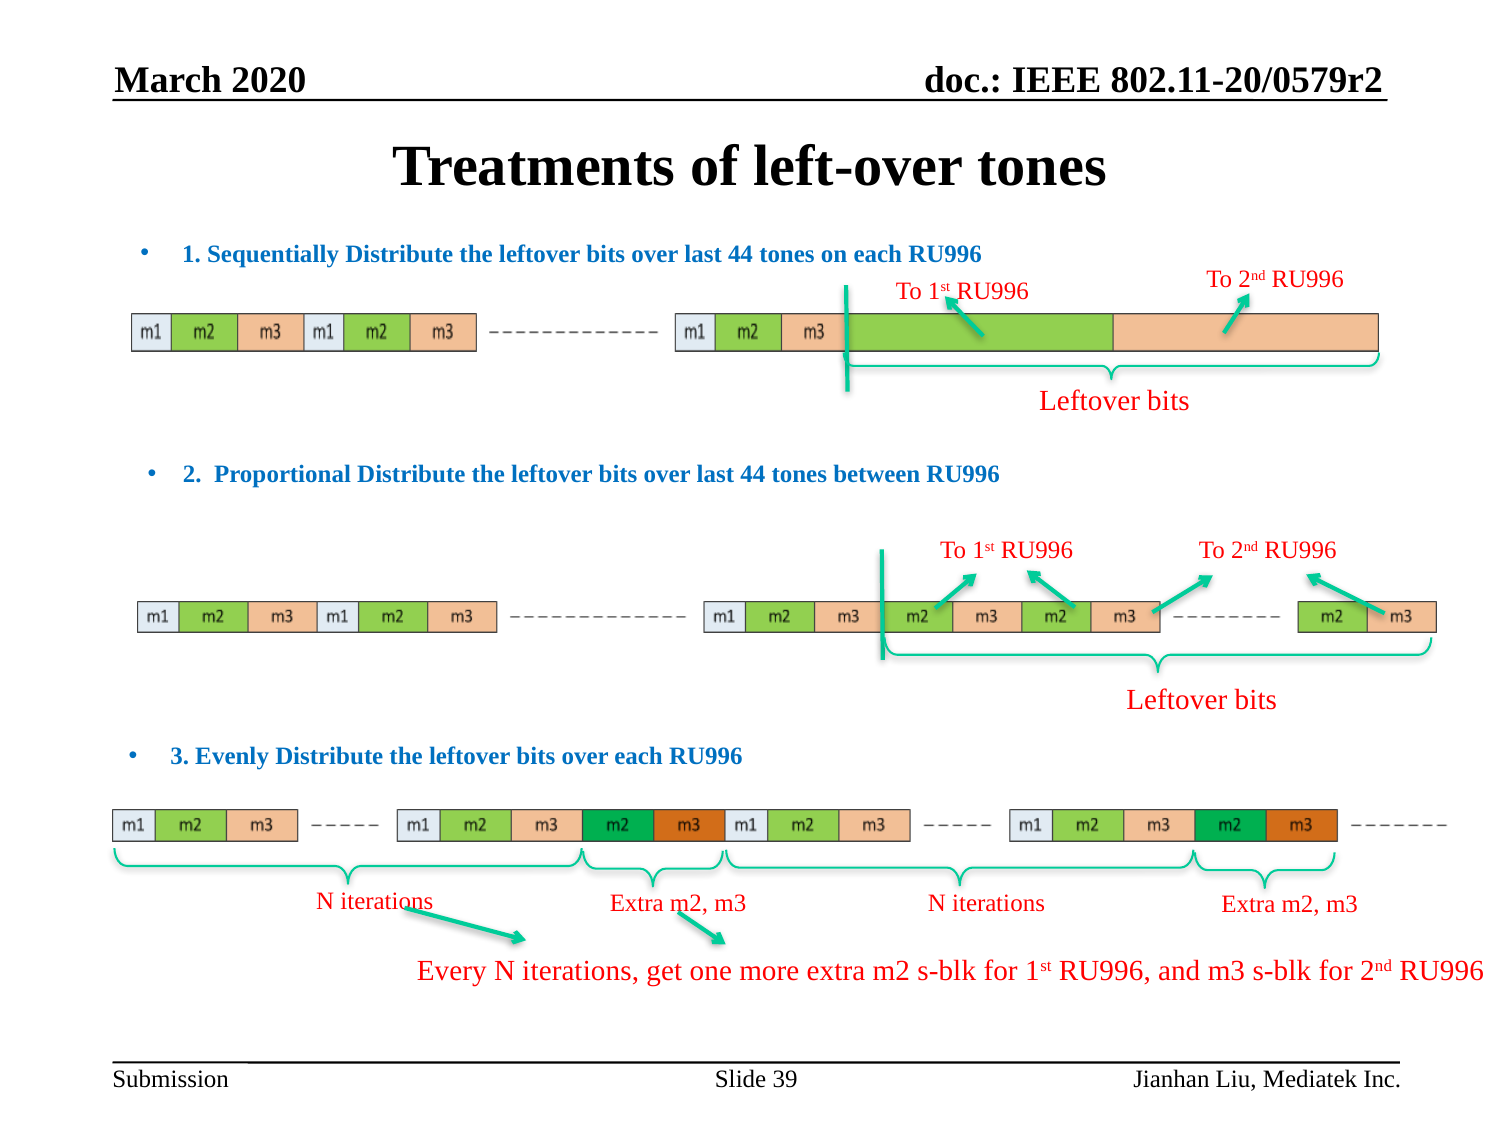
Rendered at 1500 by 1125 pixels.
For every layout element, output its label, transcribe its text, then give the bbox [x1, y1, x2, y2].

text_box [112, 809, 1500, 995]
footer Jianhan Liu, Mediatek Inc. [1129, 1061, 1402, 1093]
slide_number Slide 39 [712, 1061, 800, 1093]
picture [848, 313, 1380, 353]
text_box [944, 296, 984, 337]
title Treatments of left-over tones [112, 112, 1388, 213]
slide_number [114, 54, 309, 101]
text_box [853, 360, 1380, 373]
text_box Leftover bits [1024, 373, 1205, 424]
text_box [1223, 293, 1250, 334]
picture [131, 313, 845, 353]
text_box To 2nd RU996 [1191, 255, 1359, 301]
text_box To 1st RU996 [881, 266, 1044, 311]
text_box 2. Proportional Distribute the leftover bits over last 44 tones between RU996 [132, 450, 1130, 496]
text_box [136, 526, 1437, 724]
text_box 1. Sequentially Distribute the leftover bits over last 44 tones on each RU996 [125, 229, 1002, 275]
text_box 3. Evenly Distribute the leftover bits over each RU996 [113, 732, 759, 777]
